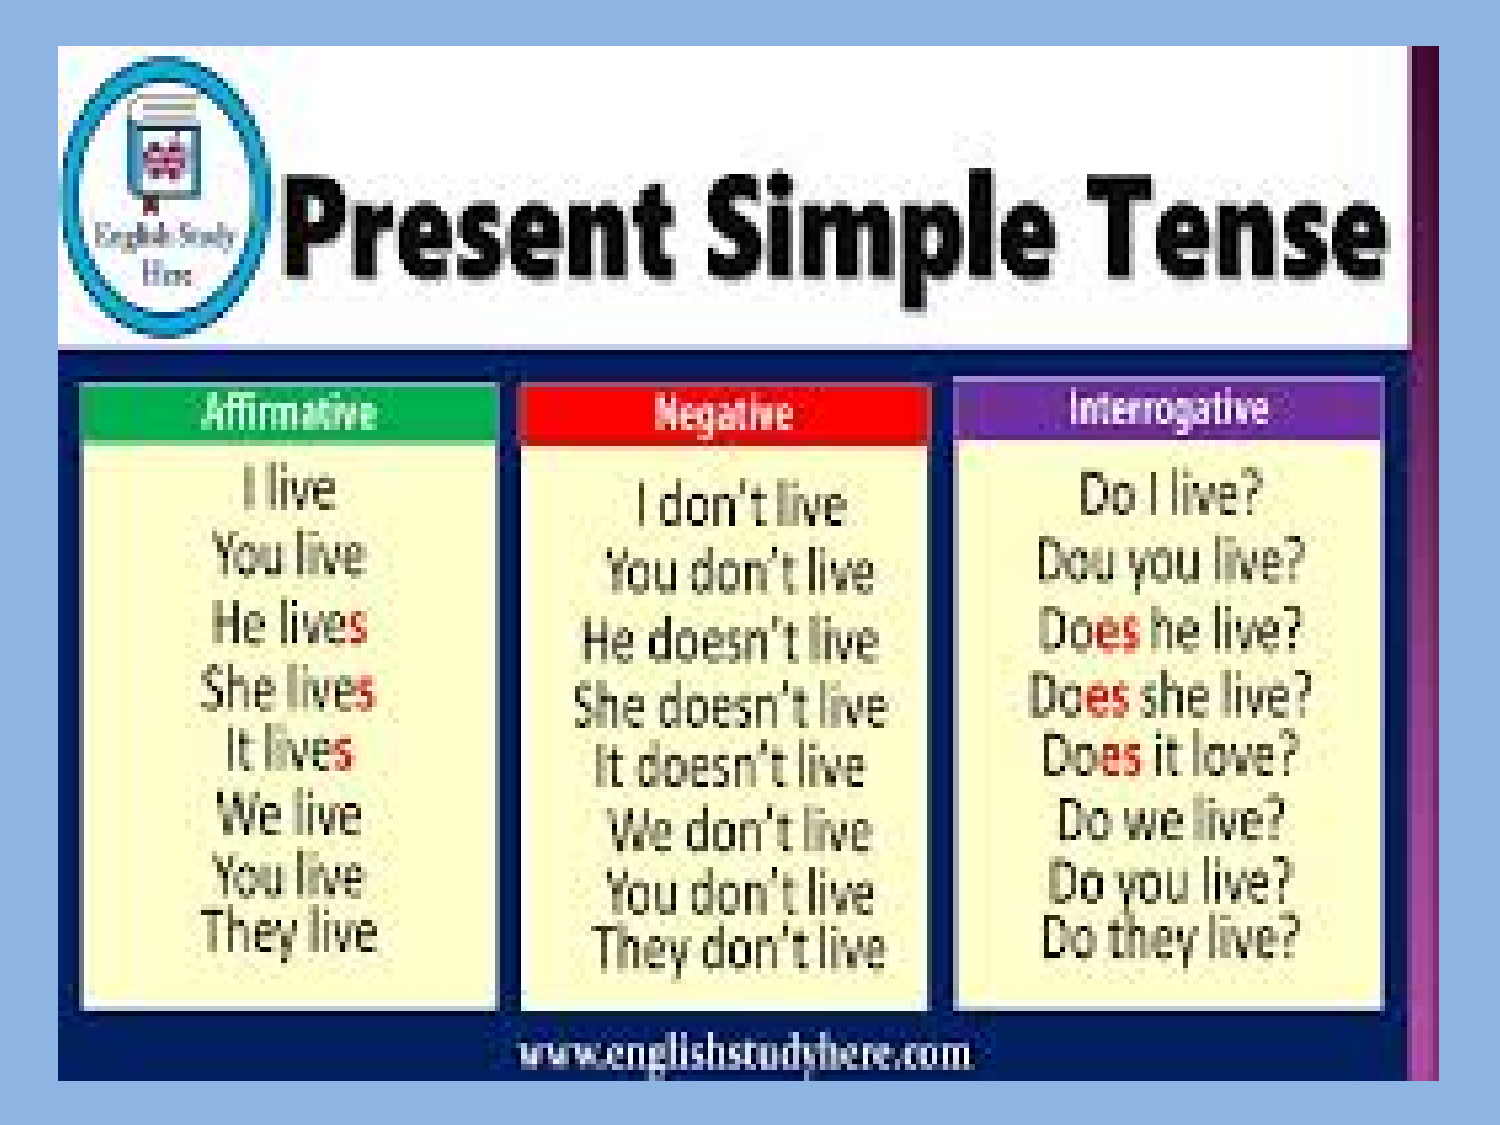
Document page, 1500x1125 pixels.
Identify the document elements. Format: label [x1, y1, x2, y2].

picture [58, 46, 1439, 1081]
